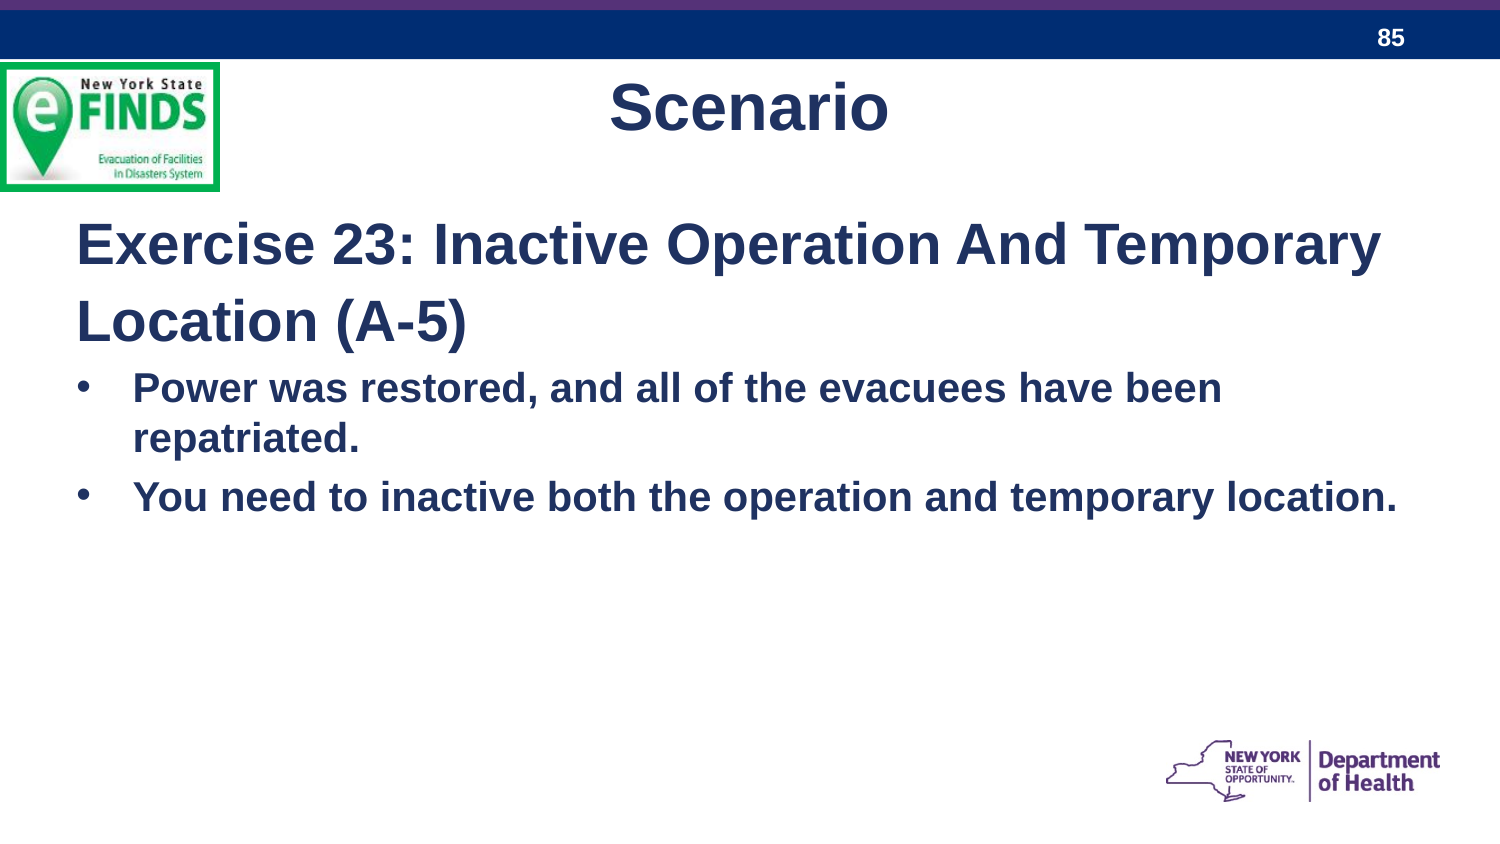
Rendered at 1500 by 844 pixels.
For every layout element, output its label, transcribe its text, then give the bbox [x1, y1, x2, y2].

picture [0, 62, 220, 192]
list Exercise 23: Inactive Operation And Temporary Location (A-5) Power was restored, and all of the evacuees have been repatriated. You need to inactive both the operation and temporary location. [61, 191, 1439, 764]
picture [1166, 740, 1440, 802]
title Scenario [0, 33, 1500, 175]
